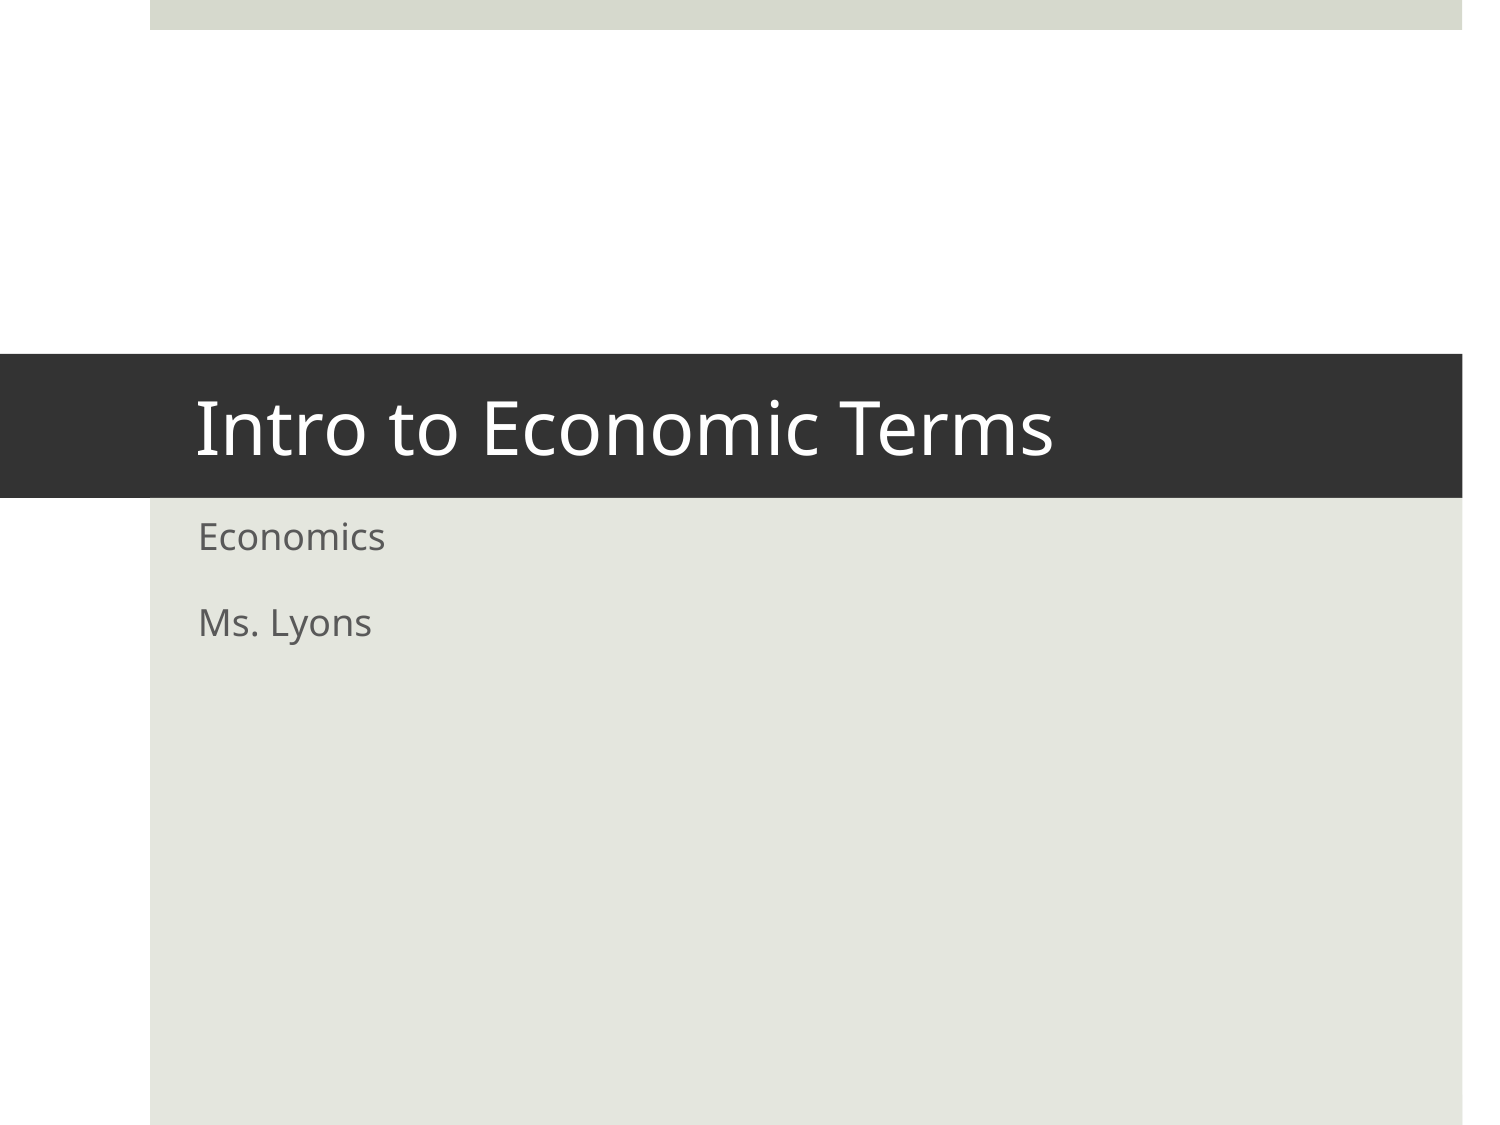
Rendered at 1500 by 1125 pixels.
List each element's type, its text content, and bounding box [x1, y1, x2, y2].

subtitle Economics Ms. Lyons [150, 497, 1463, 1125]
title Intro to Economic Terms [0, 353, 1463, 498]
